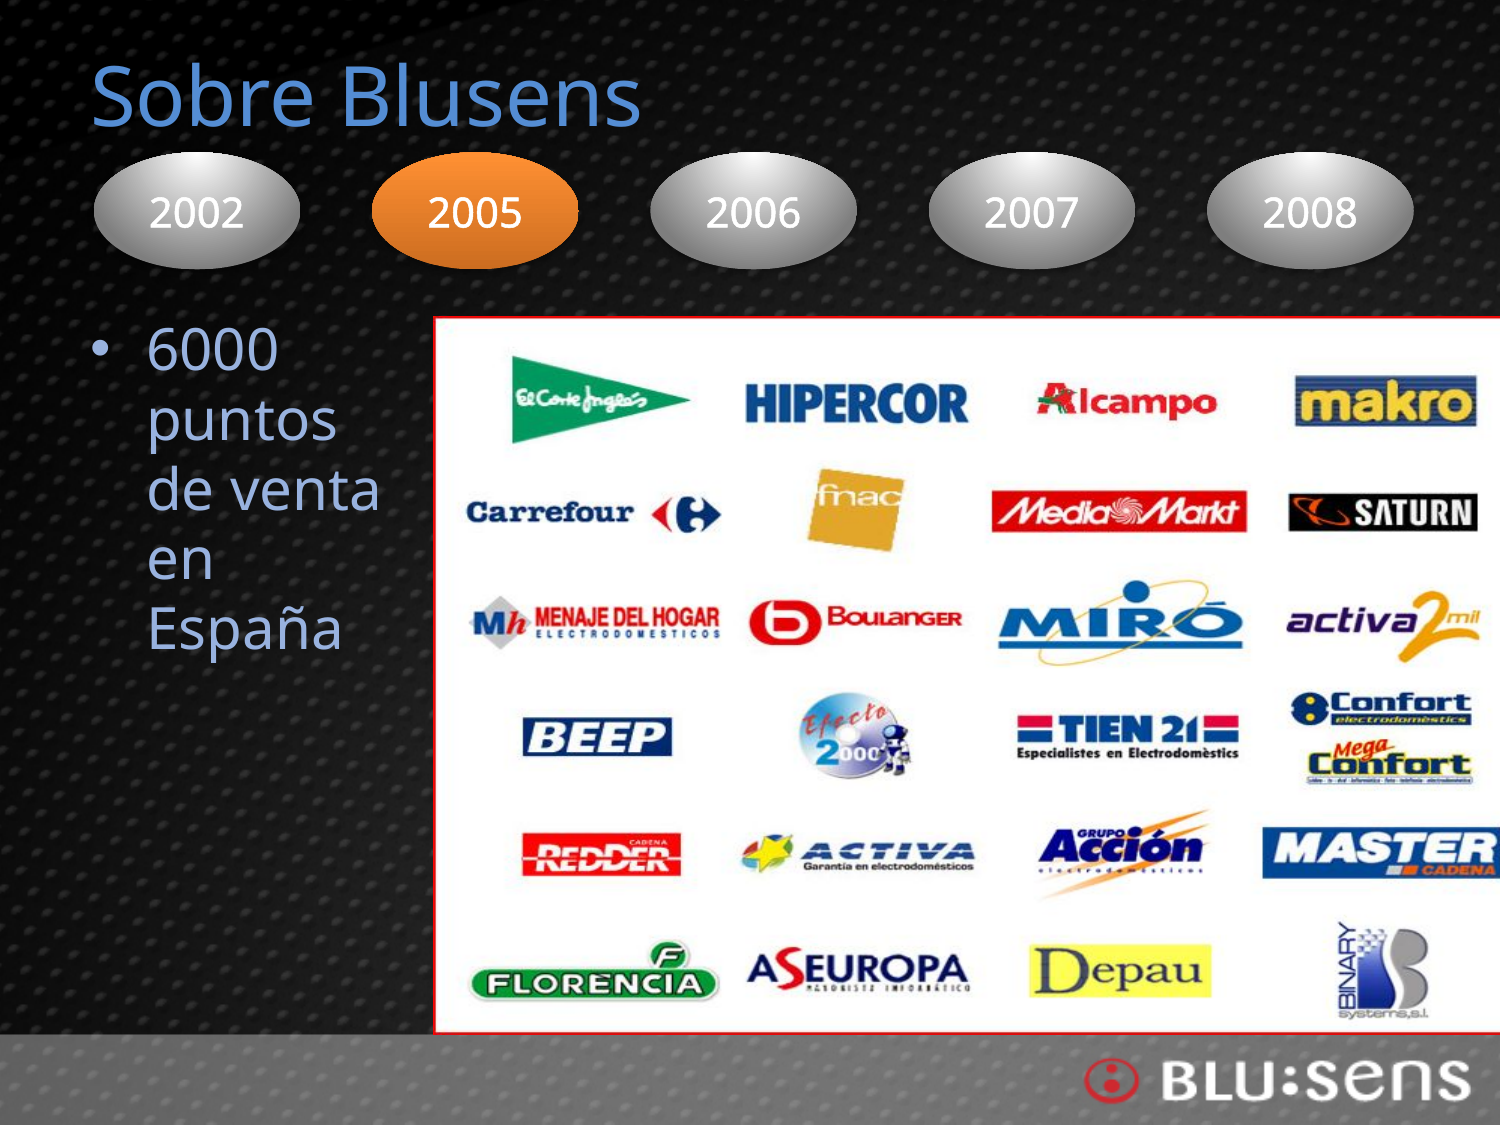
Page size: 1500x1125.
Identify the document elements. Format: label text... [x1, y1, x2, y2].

text_box 2006 [650, 152, 858, 270]
text_box 2007 [928, 152, 1136, 270]
text_box 2002 [93, 152, 301, 270]
text_box 2005 [372, 152, 579, 270]
title Sobre Blusens [75, 45, 1425, 141]
picture [0, 0, 1500, 1125]
text_box 2008 [1207, 152, 1414, 270]
list 6000 puntos de venta en España [75, 304, 422, 1005]
